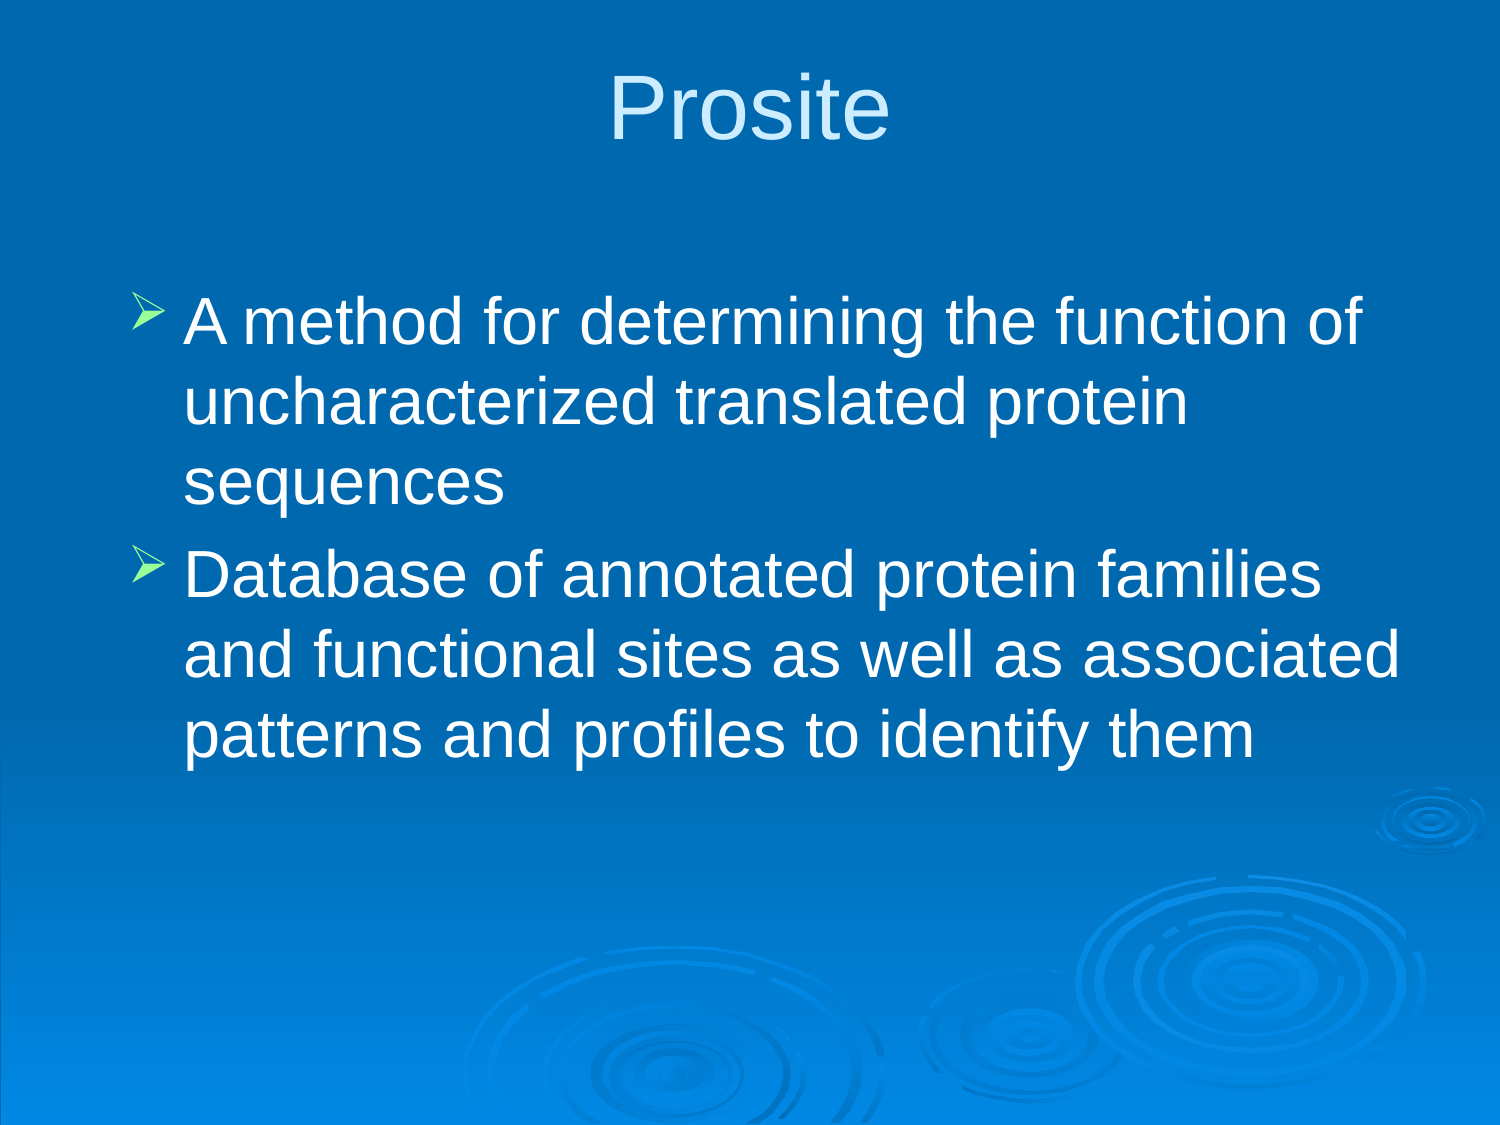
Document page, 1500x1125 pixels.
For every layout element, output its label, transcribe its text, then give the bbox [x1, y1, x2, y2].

title Prosite [112, 8, 1388, 197]
list A method for determining the function of uncharacterized translated protein sequences Database of annotated protein families and functional sites as well as associated patterns and profiles to identify them [112, 270, 1435, 946]
